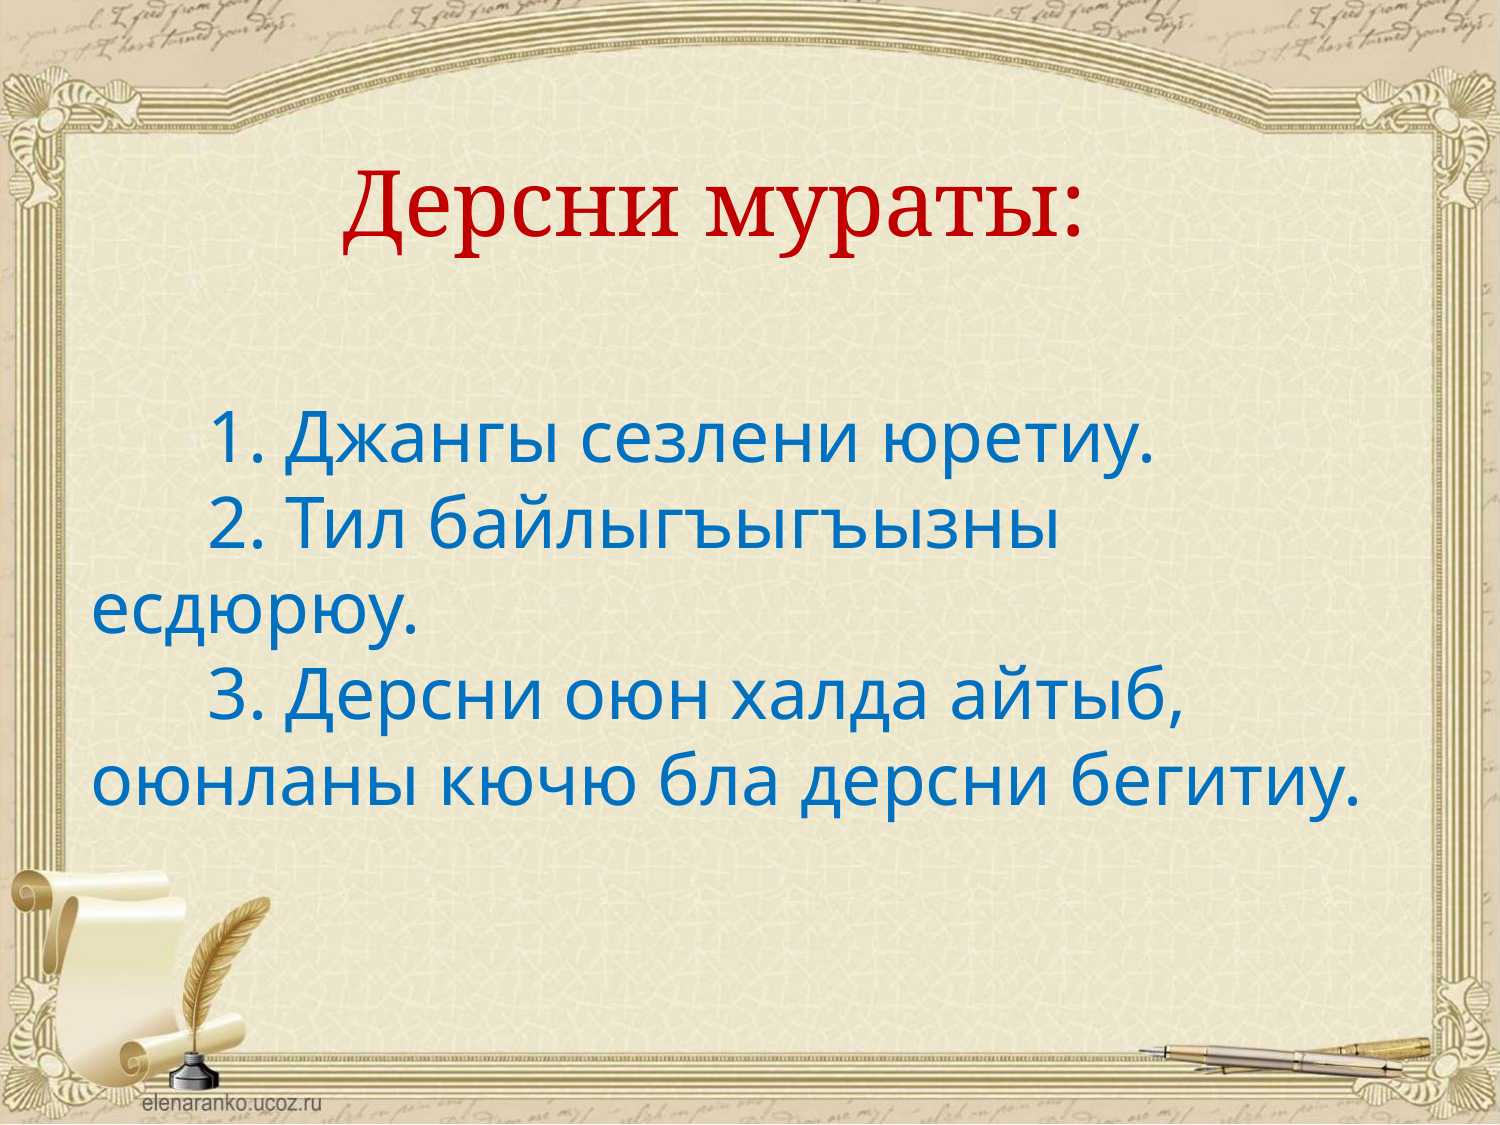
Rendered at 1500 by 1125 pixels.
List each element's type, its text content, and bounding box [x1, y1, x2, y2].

text_box Дерсни мураты: [312, 137, 1117, 262]
title 1. Джангы сезлени юретиу. 2. Тил байлыгъыгъызны есдюрюу. 3. Дерсни оюн халда айтыб, оюнланы кючю бла дерсни бегитиу. [75, 208, 1425, 917]
picture [0, 0, 1500, 1125]
